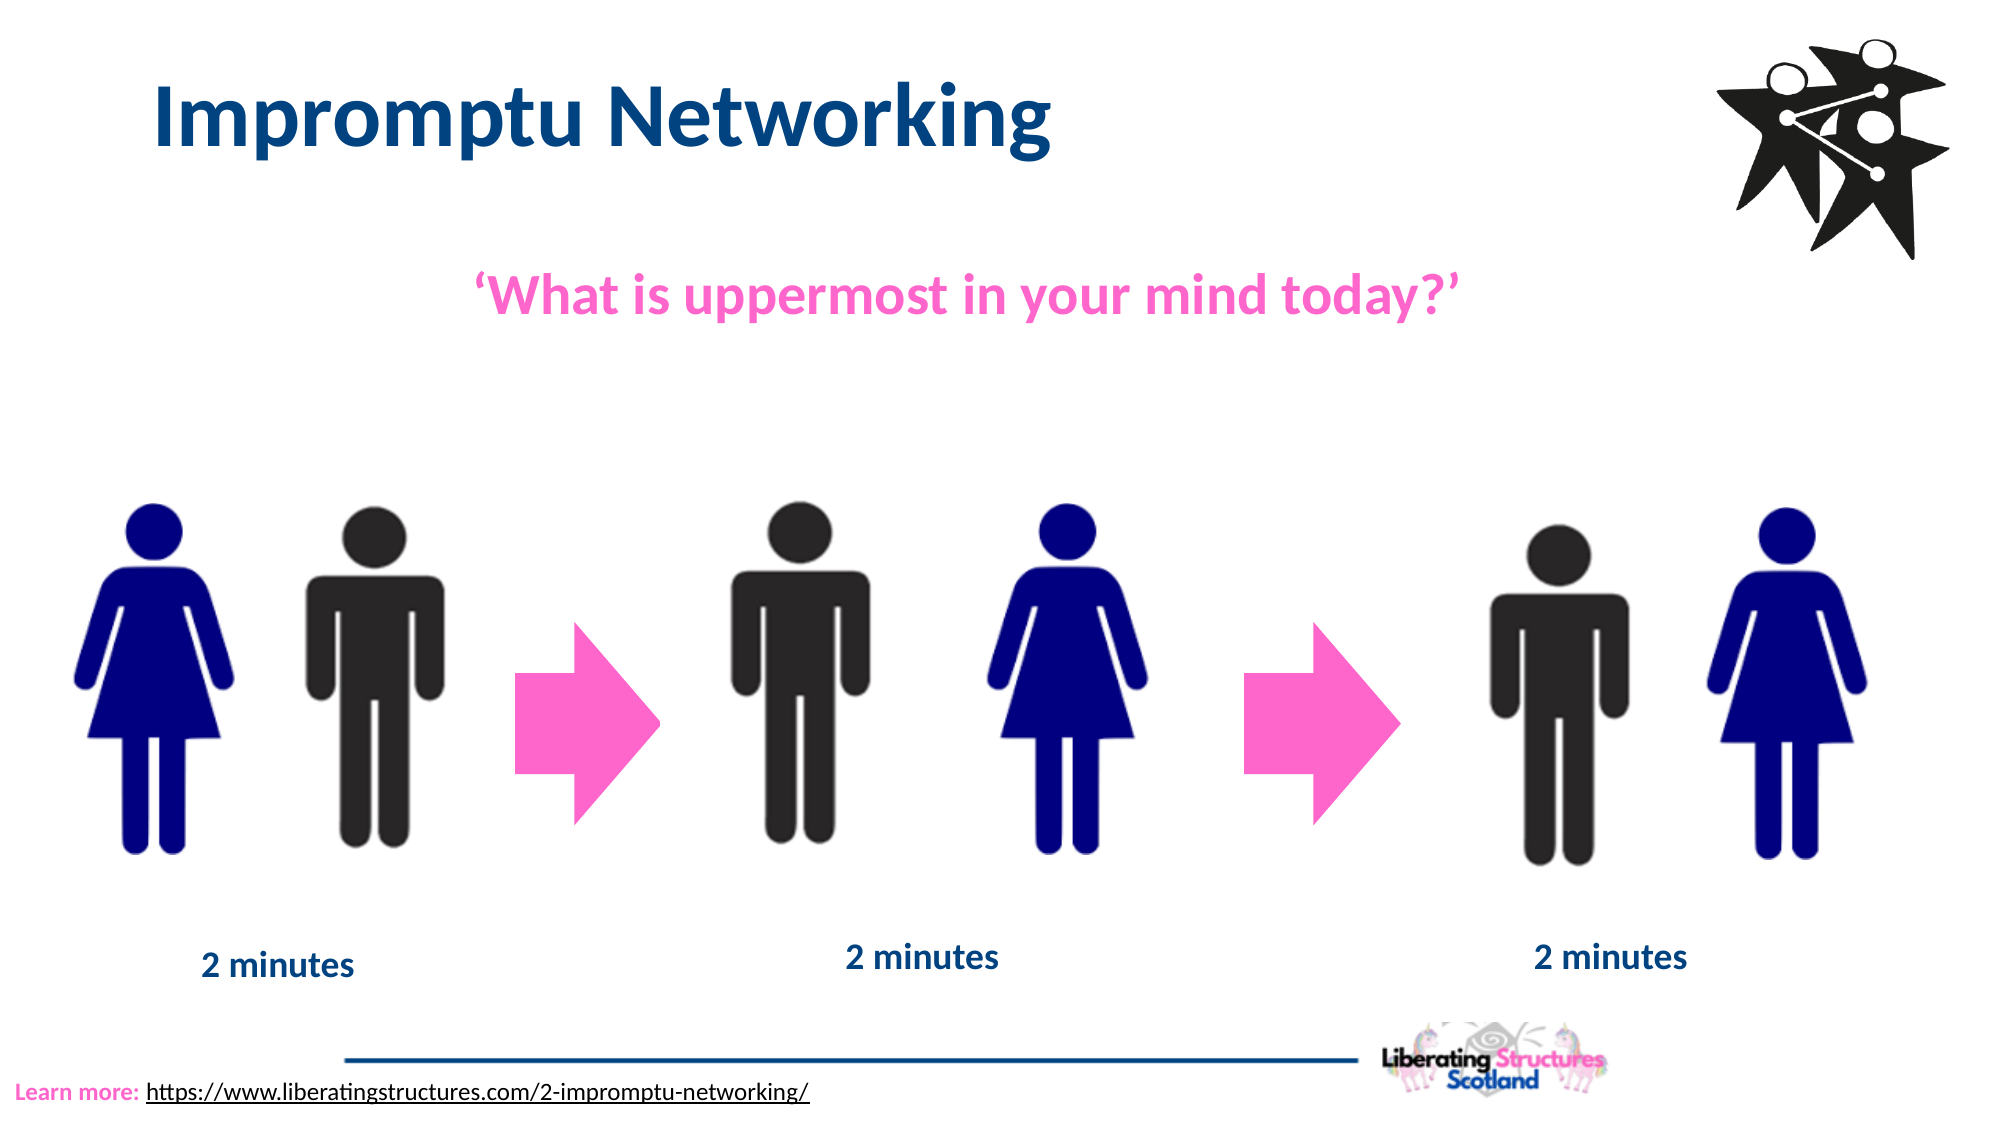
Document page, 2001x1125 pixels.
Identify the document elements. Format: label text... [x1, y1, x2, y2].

picture [316, 1022, 1633, 1103]
picture [0, 498, 516, 870]
text_box 2 minutes [770, 924, 1074, 985]
text_box 2 minutes [1459, 924, 1763, 985]
picture [1714, 31, 1951, 268]
picture [1419, 507, 1963, 888]
text_box Learn more: https://www.liberatingstructures.com/2-impromptu-networking/ [0, 1068, 876, 1114]
picture [660, 493, 1244, 865]
text_box 2 minutes [126, 932, 430, 993]
text_box [1249, 624, 1400, 823]
text_box [520, 624, 655, 823]
text_box Impromptu Networking [137, 59, 1709, 191]
text_box ‘What is uppermost in your mind today?’ [185, 249, 1763, 335]
